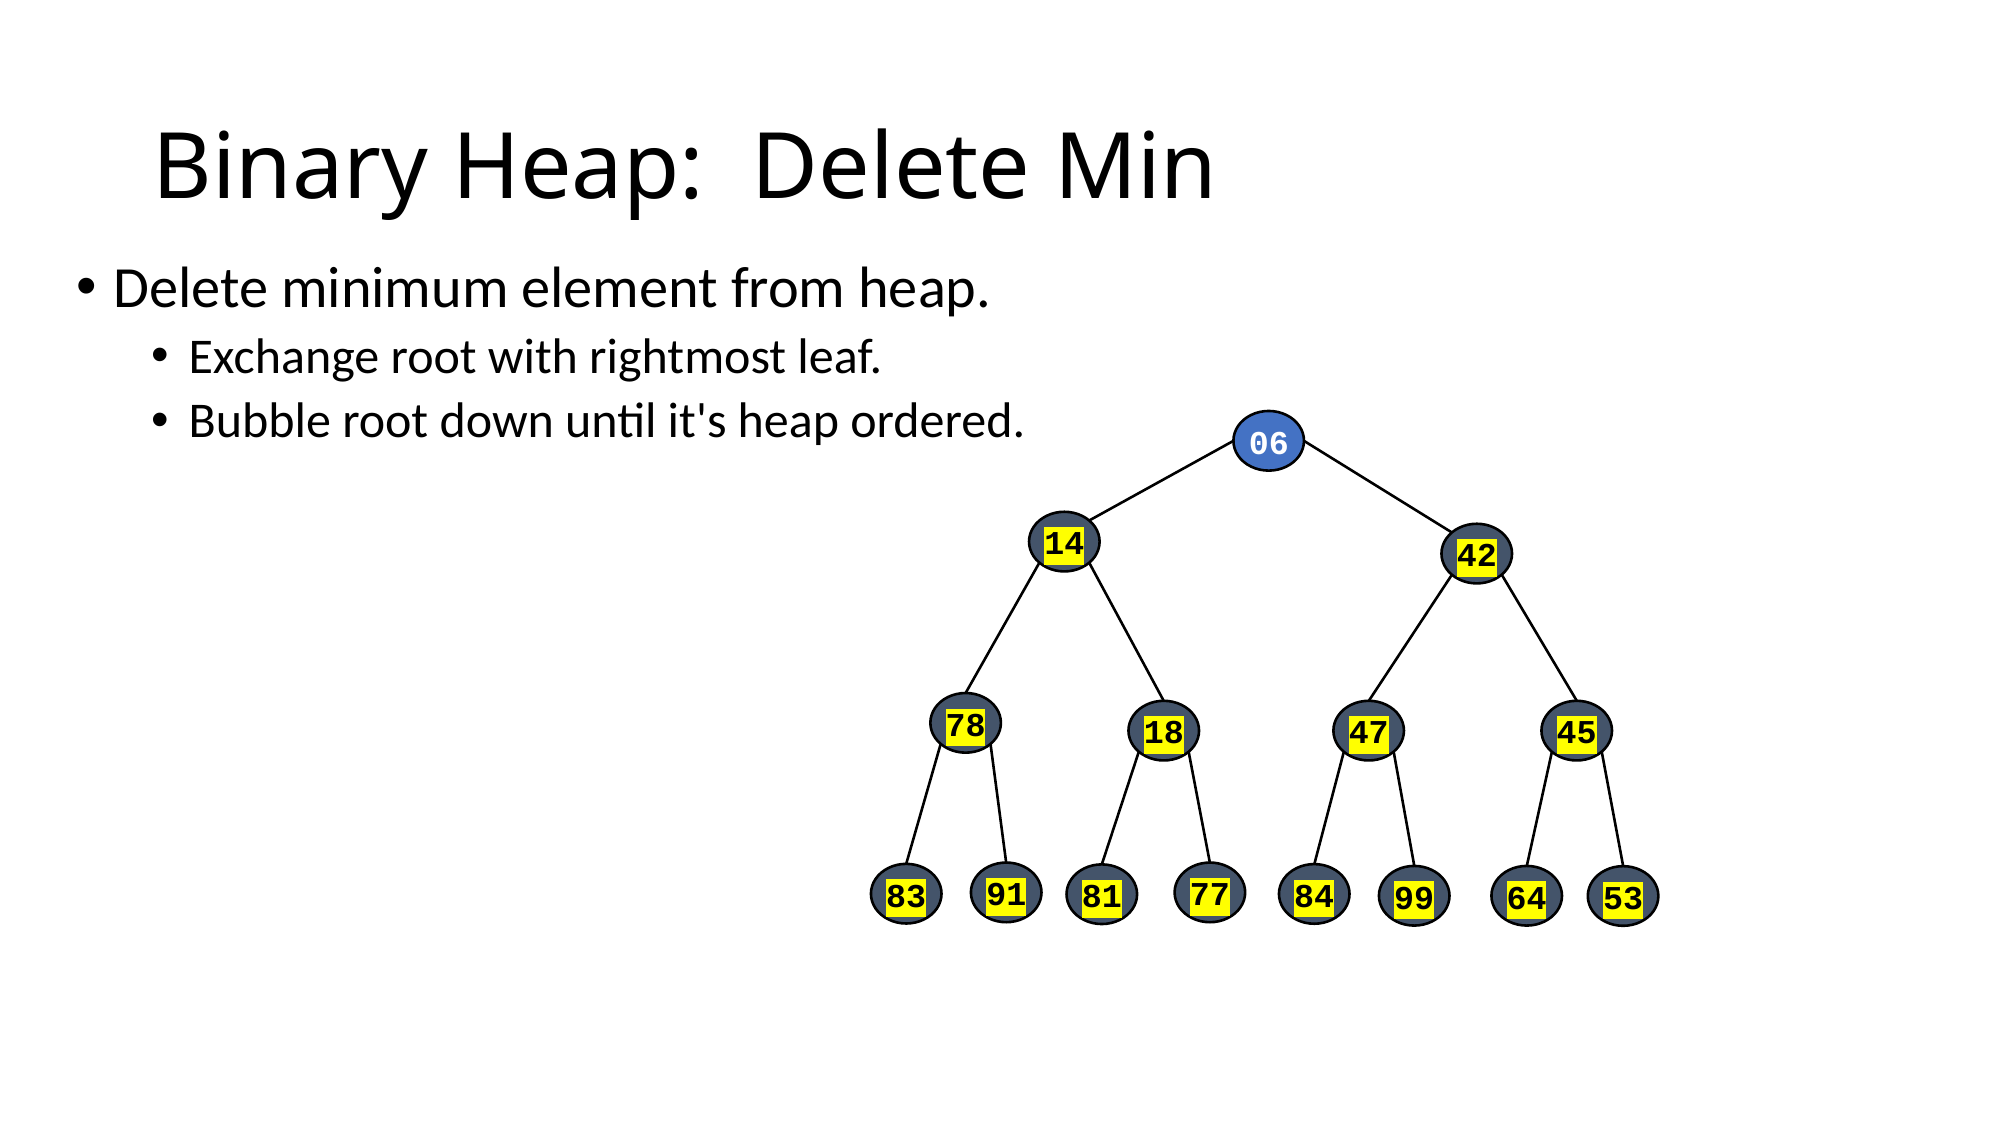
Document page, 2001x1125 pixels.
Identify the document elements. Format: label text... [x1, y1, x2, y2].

text_box 18 [1128, 700, 1200, 761]
text_box 81 [1066, 864, 1138, 925]
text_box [990, 745, 1007, 862]
text_box 78 [930, 693, 1001, 753]
list Delete minimum element from heap. Exchange root with rightmost leaf. Bubble root down until it's heap ordered. [61, 249, 1787, 964]
text_box 53 [1587, 866, 1659, 926]
text_box 47 [1333, 700, 1404, 761]
text_box 45 [1541, 700, 1613, 761]
text_box 14 [1029, 511, 1100, 572]
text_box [1393, 752, 1415, 865]
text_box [1089, 563, 1164, 700]
text_box 91 [970, 862, 1042, 923]
title Binary Heap: Delete Min [137, 59, 1863, 278]
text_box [965, 563, 1040, 692]
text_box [1314, 752, 1344, 863]
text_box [1188, 752, 1210, 862]
text_box 77 [1174, 862, 1246, 923]
text_box 42 [1441, 523, 1513, 584]
text_box 06 [1233, 410, 1304, 471]
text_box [906, 745, 941, 863]
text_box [1526, 752, 1552, 865]
text_box 99 [1378, 865, 1450, 926]
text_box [1601, 752, 1624, 865]
text_box 84 [1278, 864, 1350, 924]
text_box 64 [1491, 865, 1563, 926]
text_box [1305, 440, 1452, 531]
text_box 83 [870, 863, 942, 924]
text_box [1368, 575, 1452, 700]
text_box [1089, 440, 1233, 520]
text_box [1101, 752, 1139, 864]
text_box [1501, 575, 1577, 700]
